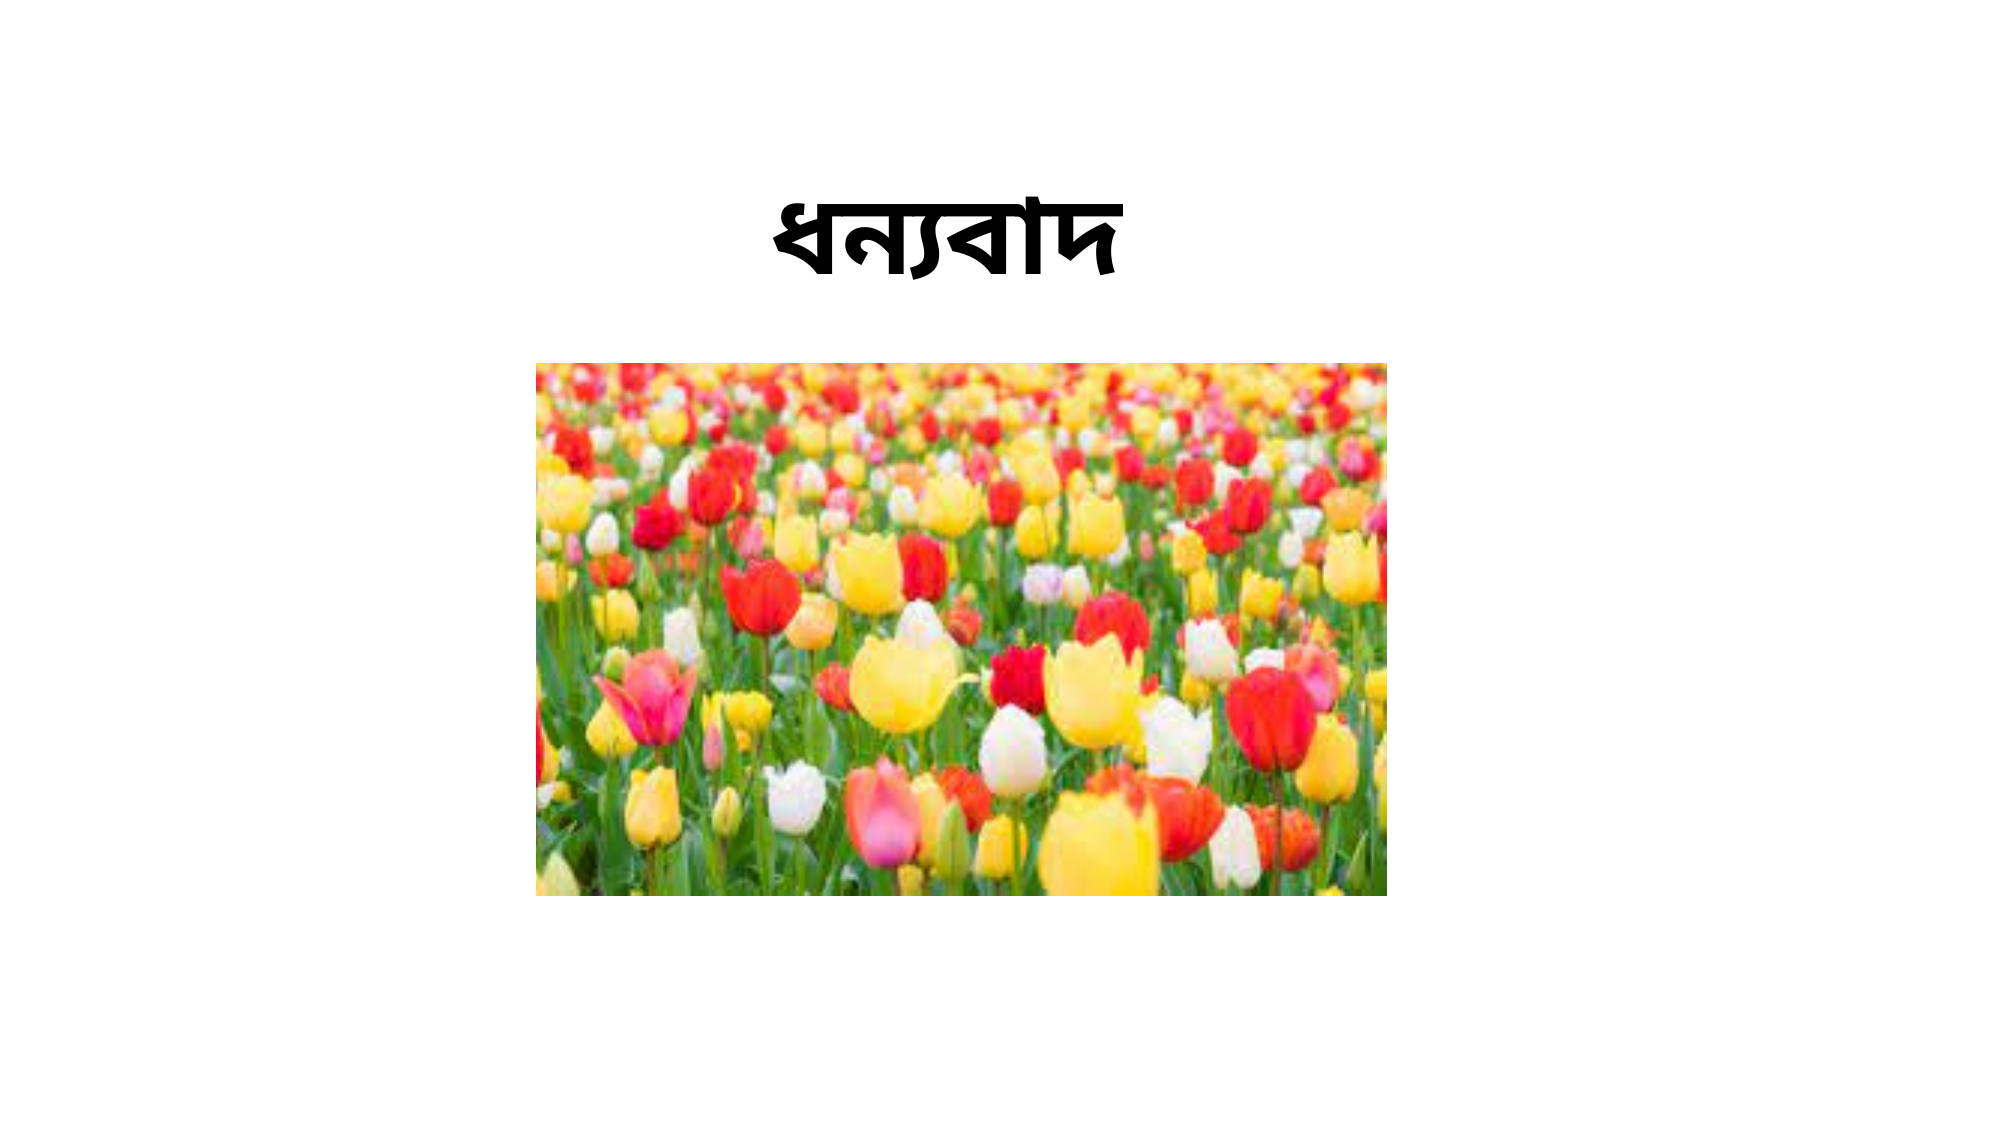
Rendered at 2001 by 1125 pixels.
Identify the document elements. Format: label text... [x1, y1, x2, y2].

text_box ধন্যবাদ [447, 154, 1447, 304]
picture [536, 363, 1387, 896]
